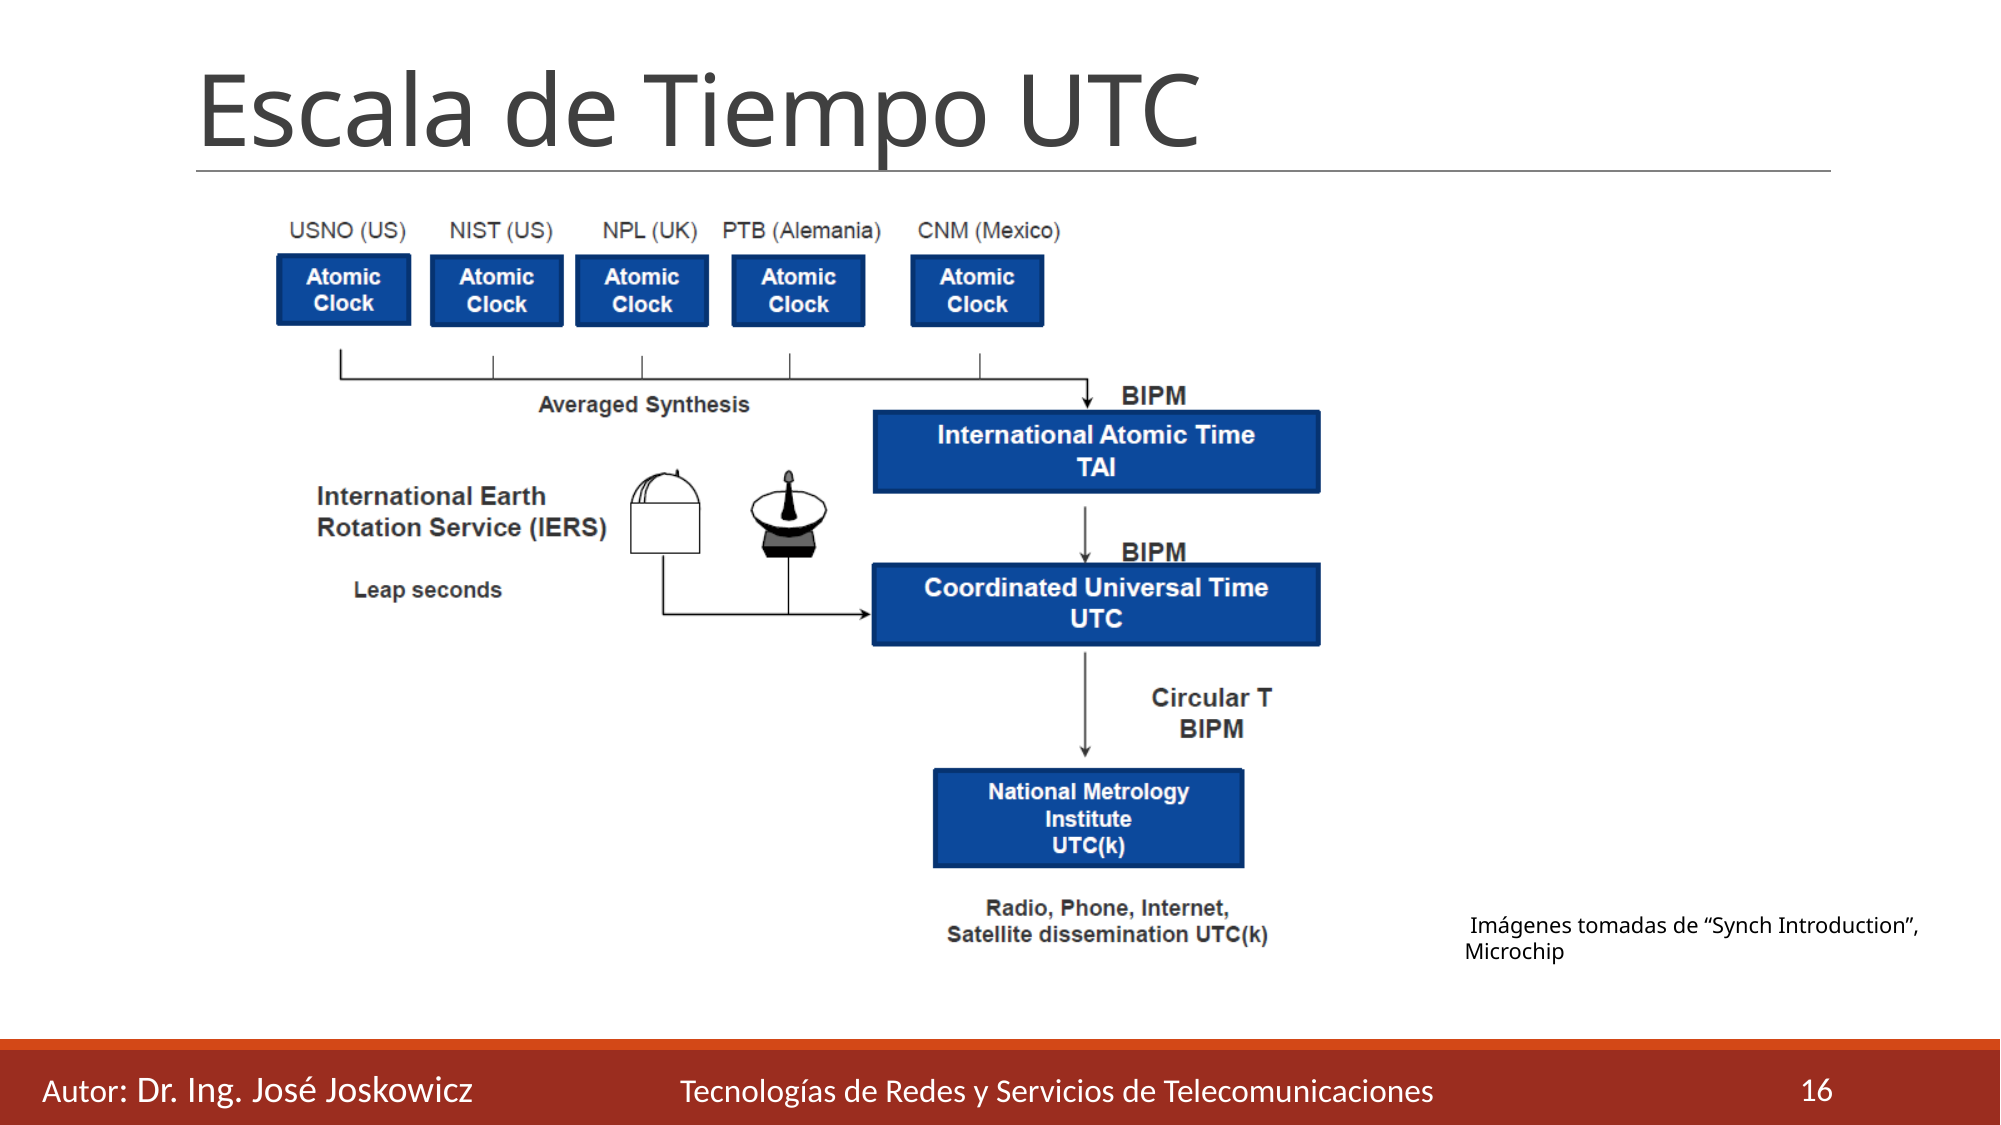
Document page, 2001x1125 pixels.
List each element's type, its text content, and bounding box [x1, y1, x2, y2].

title Escala de Tiempo UTC [180, 47, 1830, 174]
text_box Imágenes tomadas de “Synch Introduction”, Microchip [1449, 877, 1958, 972]
picture [259, 207, 1362, 972]
